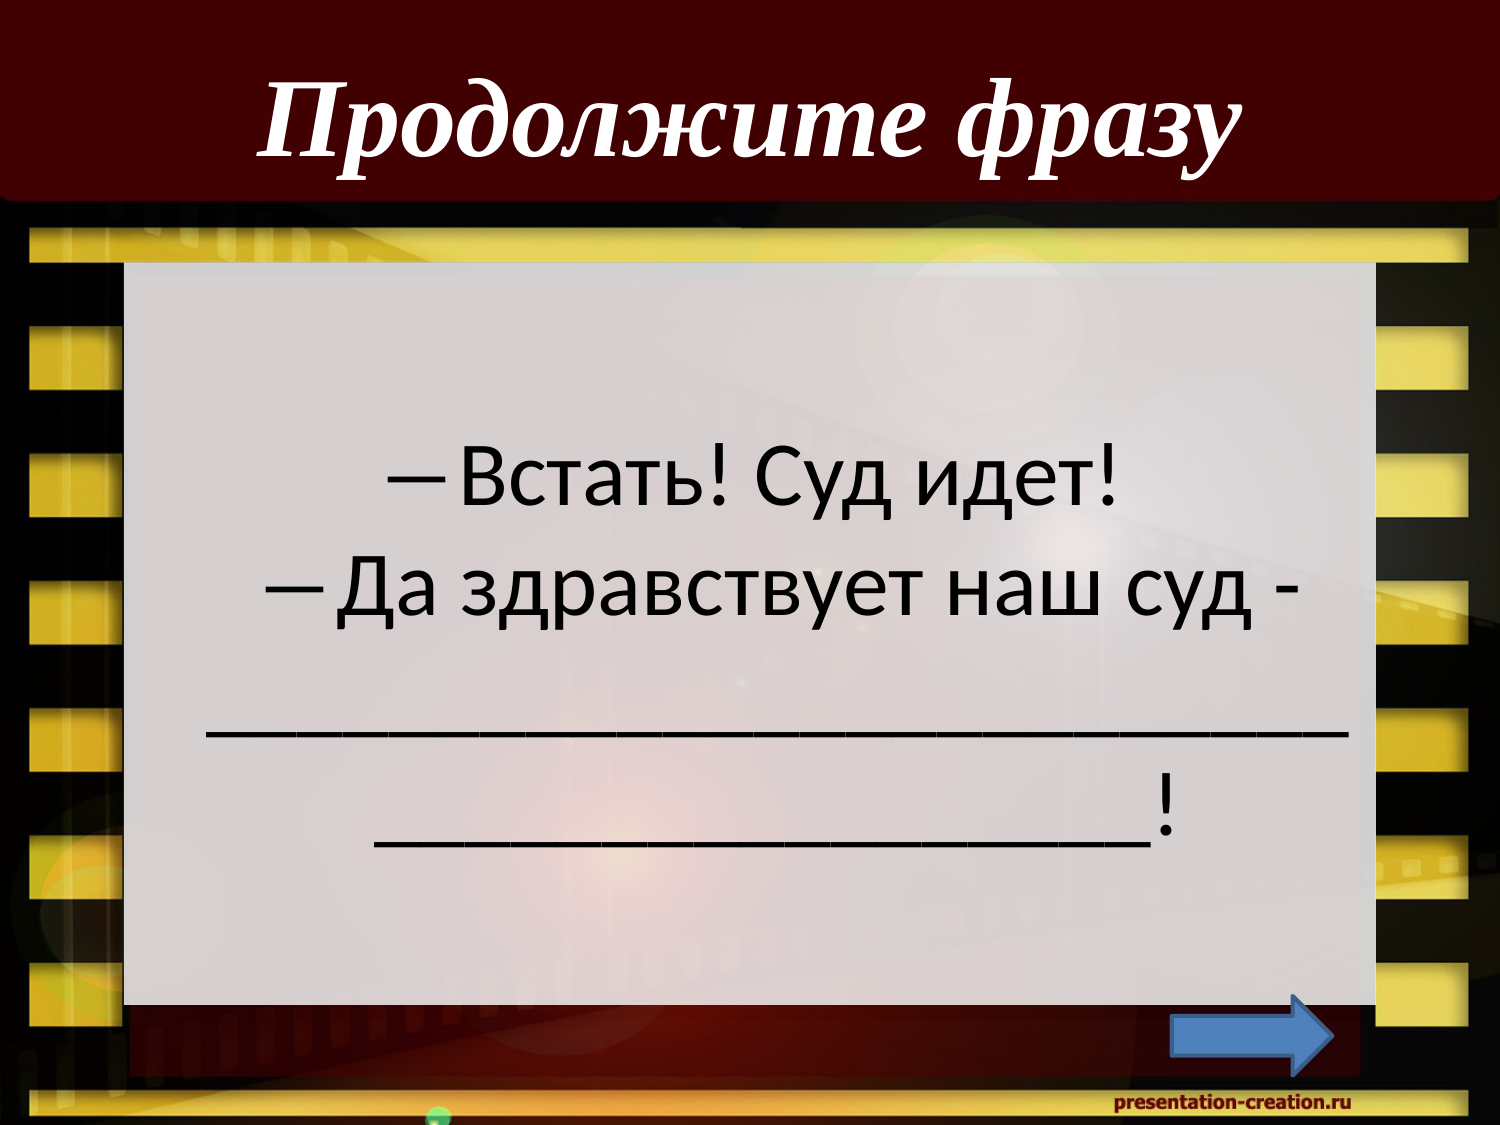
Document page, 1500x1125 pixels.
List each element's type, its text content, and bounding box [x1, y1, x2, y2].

text_box [1169, 994, 1335, 1078]
list ―Встать! Суд идет! ―Да здравствует наш суд -__________________________________________! [122, 260, 1378, 1007]
picture [0, 0, 1500, 1125]
title Продолжите фразу [75, 7, 1425, 352]
